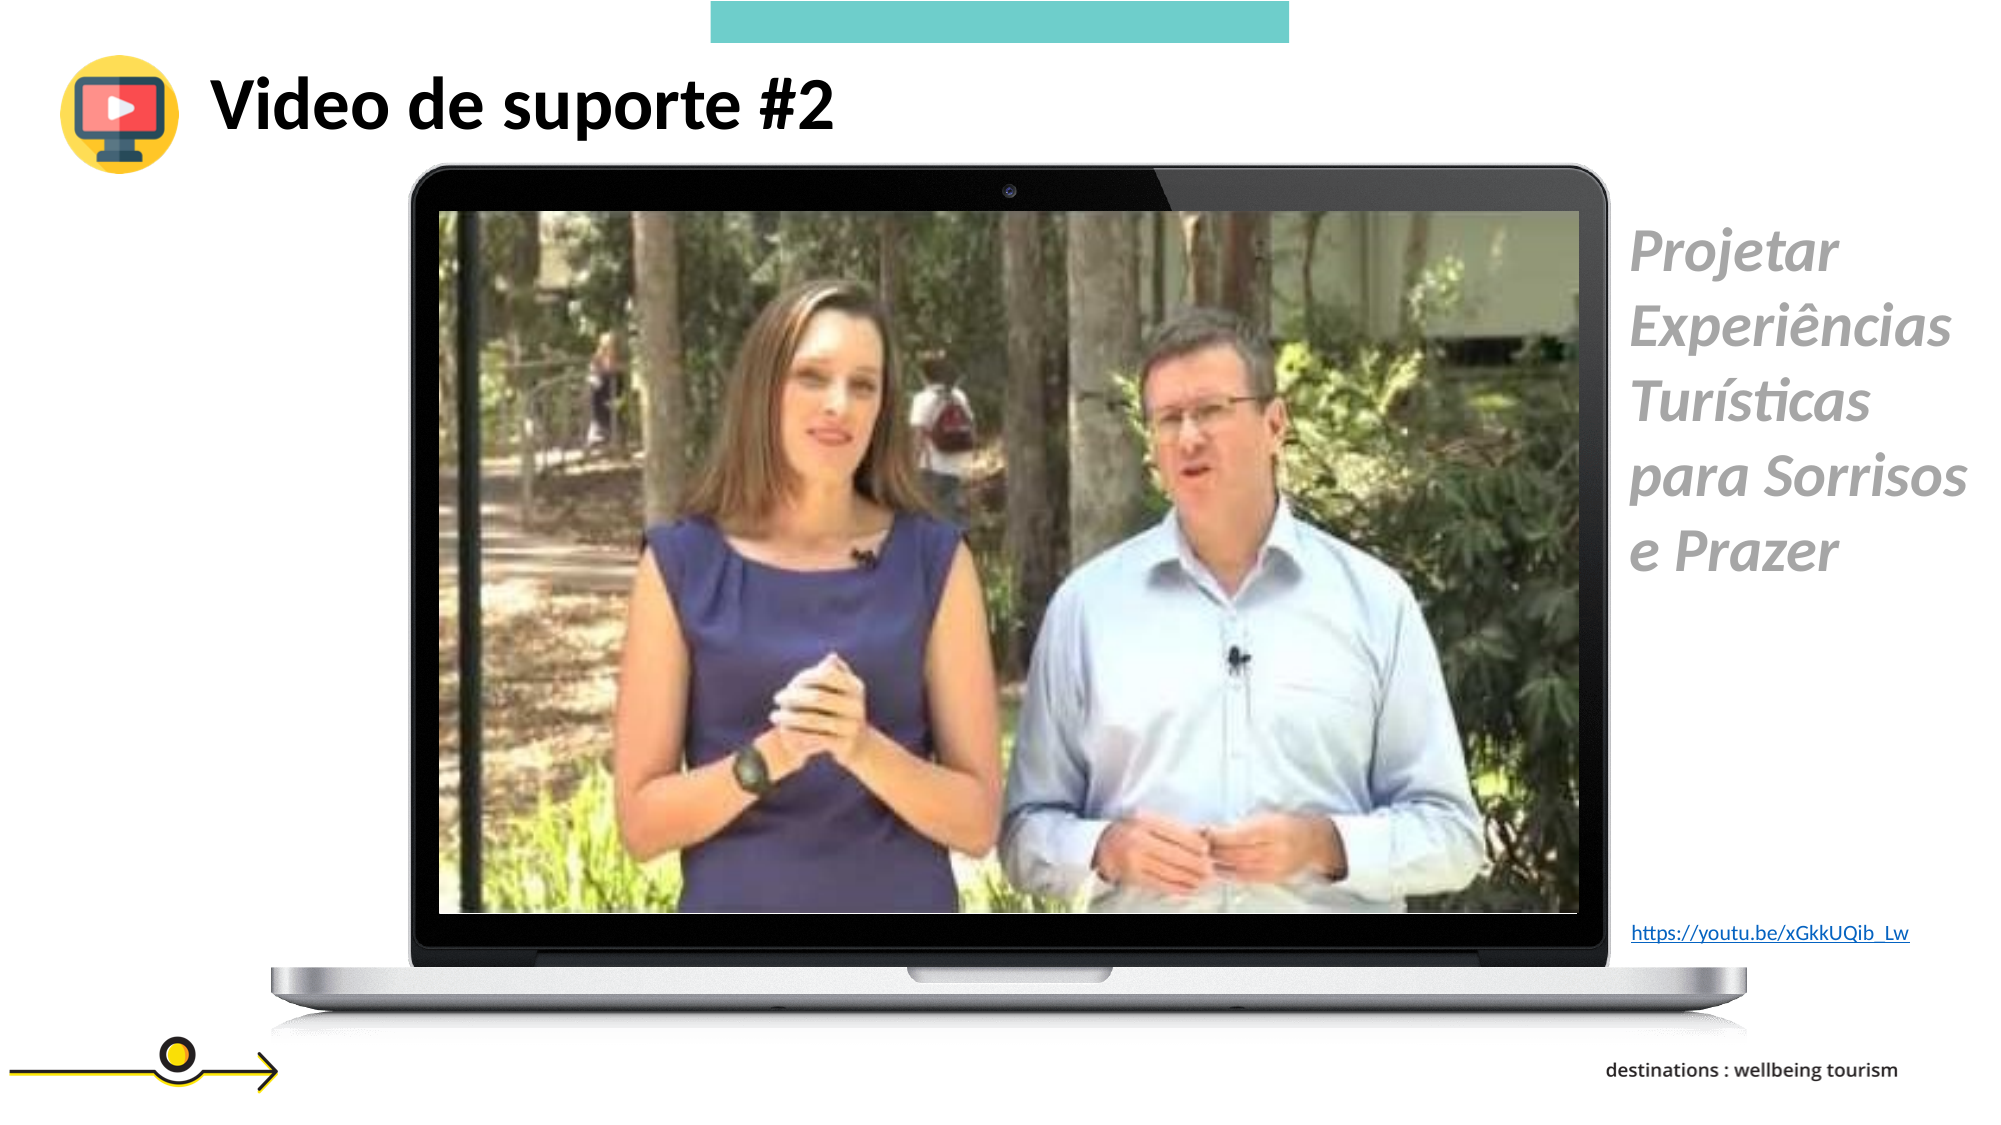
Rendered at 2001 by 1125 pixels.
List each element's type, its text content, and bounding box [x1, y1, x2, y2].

text_box Video de suporte #2 [194, 57, 1470, 172]
text_box https://youtu.be/xGkkUQib_Lw [1616, 911, 1964, 953]
picture [60, 55, 179, 174]
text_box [439, 211, 1579, 914]
picture [0, 123, 1928, 1125]
text_box Projetar Experiências Turísticas para Sorrisos e Prazer [1614, 201, 1991, 591]
